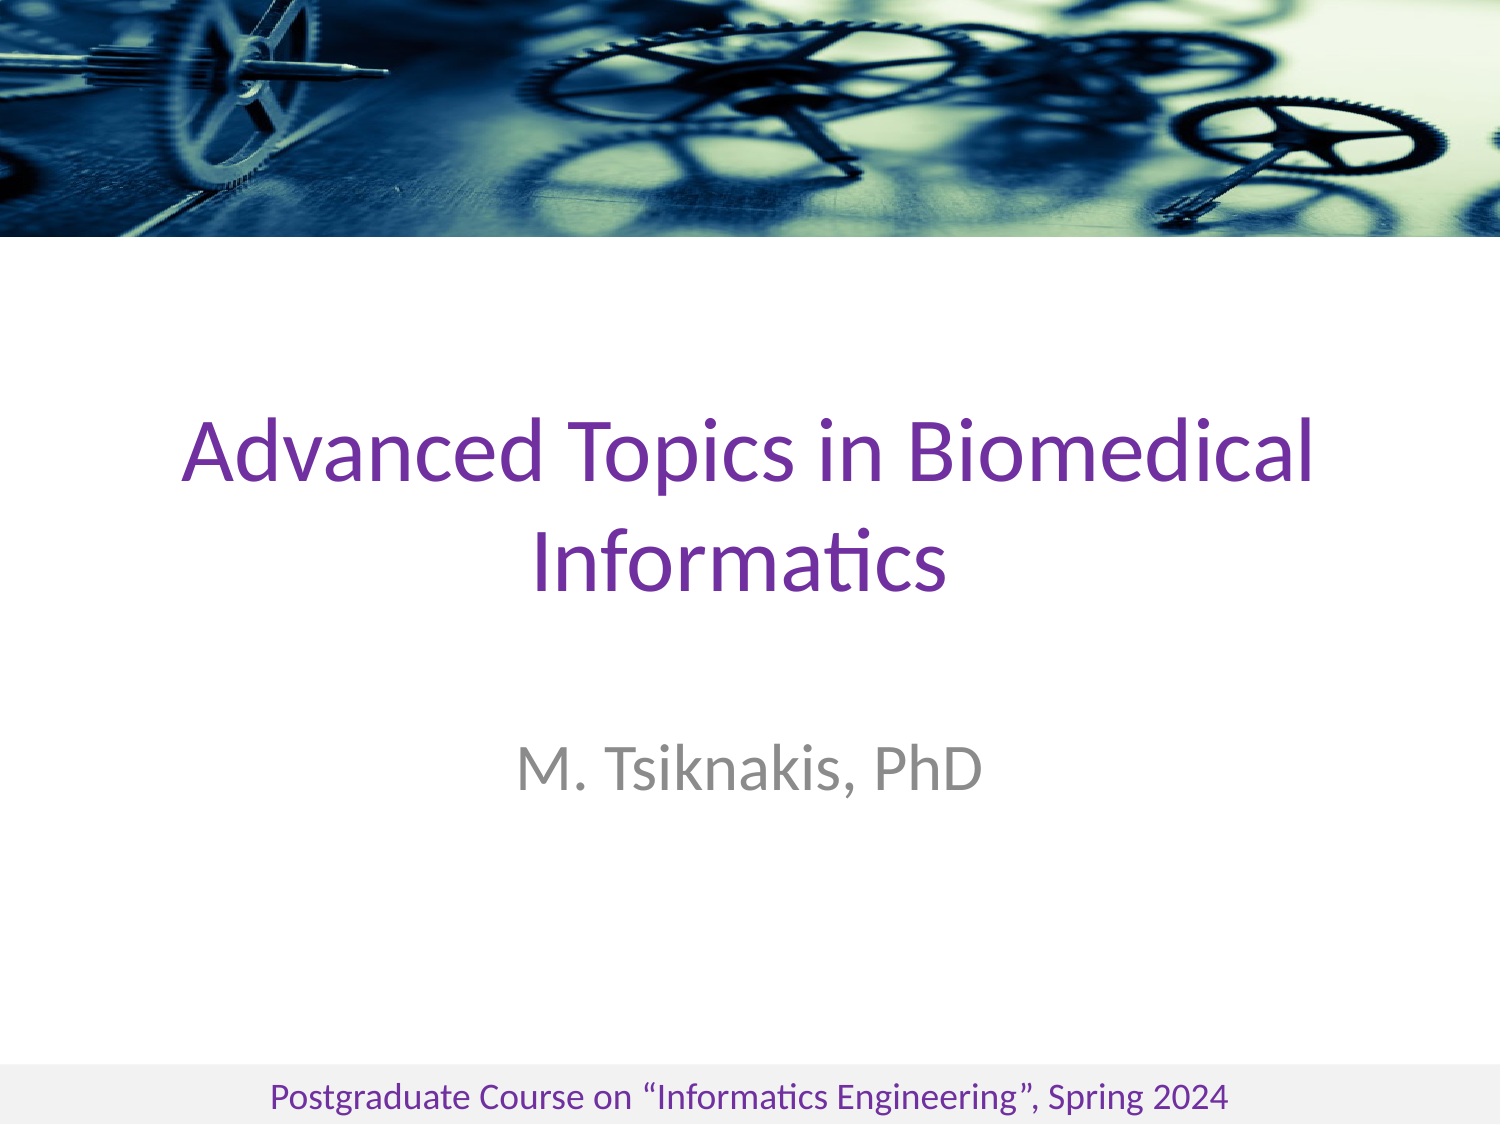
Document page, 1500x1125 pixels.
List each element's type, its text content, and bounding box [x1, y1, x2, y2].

text_box Postgraduate Course on “Informatics Engineering”, Spring 2024 [0, 1064, 1500, 1125]
picture [0, 0, 1500, 237]
subtitle M. Tsiknakis, PhD [225, 716, 1275, 1004]
title Advanced Topics in Biomedical Informatics [112, 349, 1388, 651]
